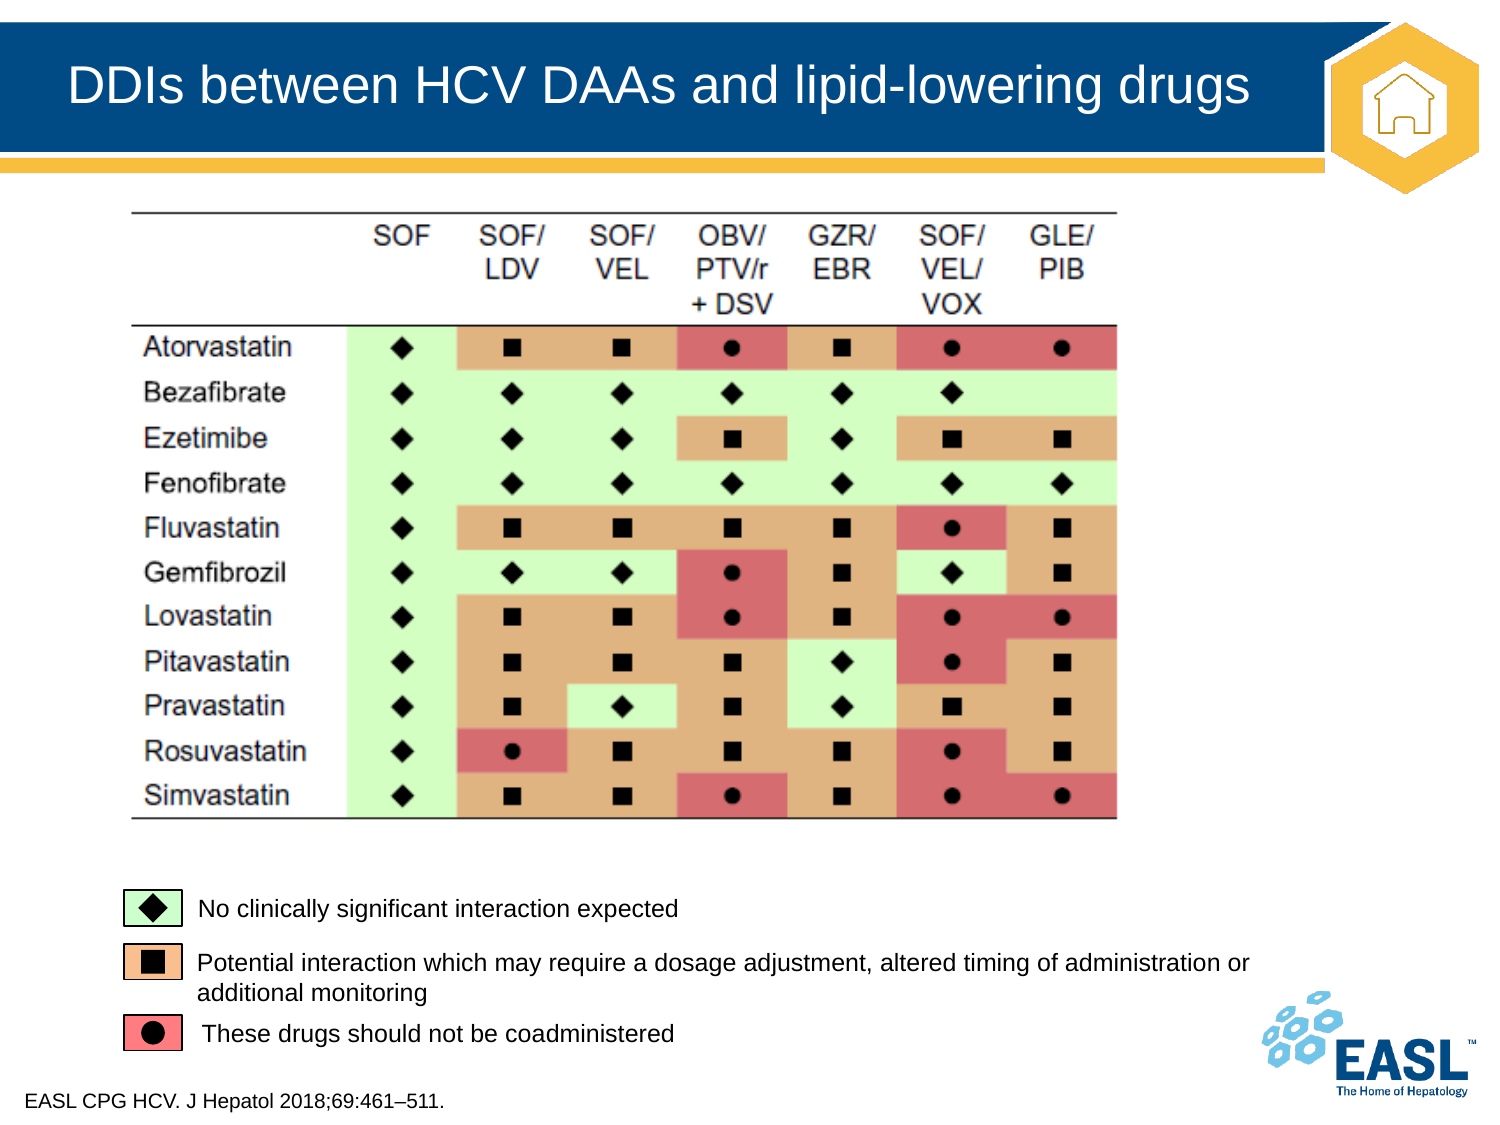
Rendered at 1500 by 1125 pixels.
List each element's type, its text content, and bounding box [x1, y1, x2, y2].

picture [1257, 987, 1479, 1100]
title DDIs between HCV DAAs and lipid-lowering drugs [52, 23, 1306, 150]
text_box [123, 884, 1350, 1056]
list EASL CPG HCV. J Hepatol 2018;69:461–511. [0, 1062, 1235, 1125]
picture [0, 22, 1479, 194]
picture [123, 201, 1127, 821]
